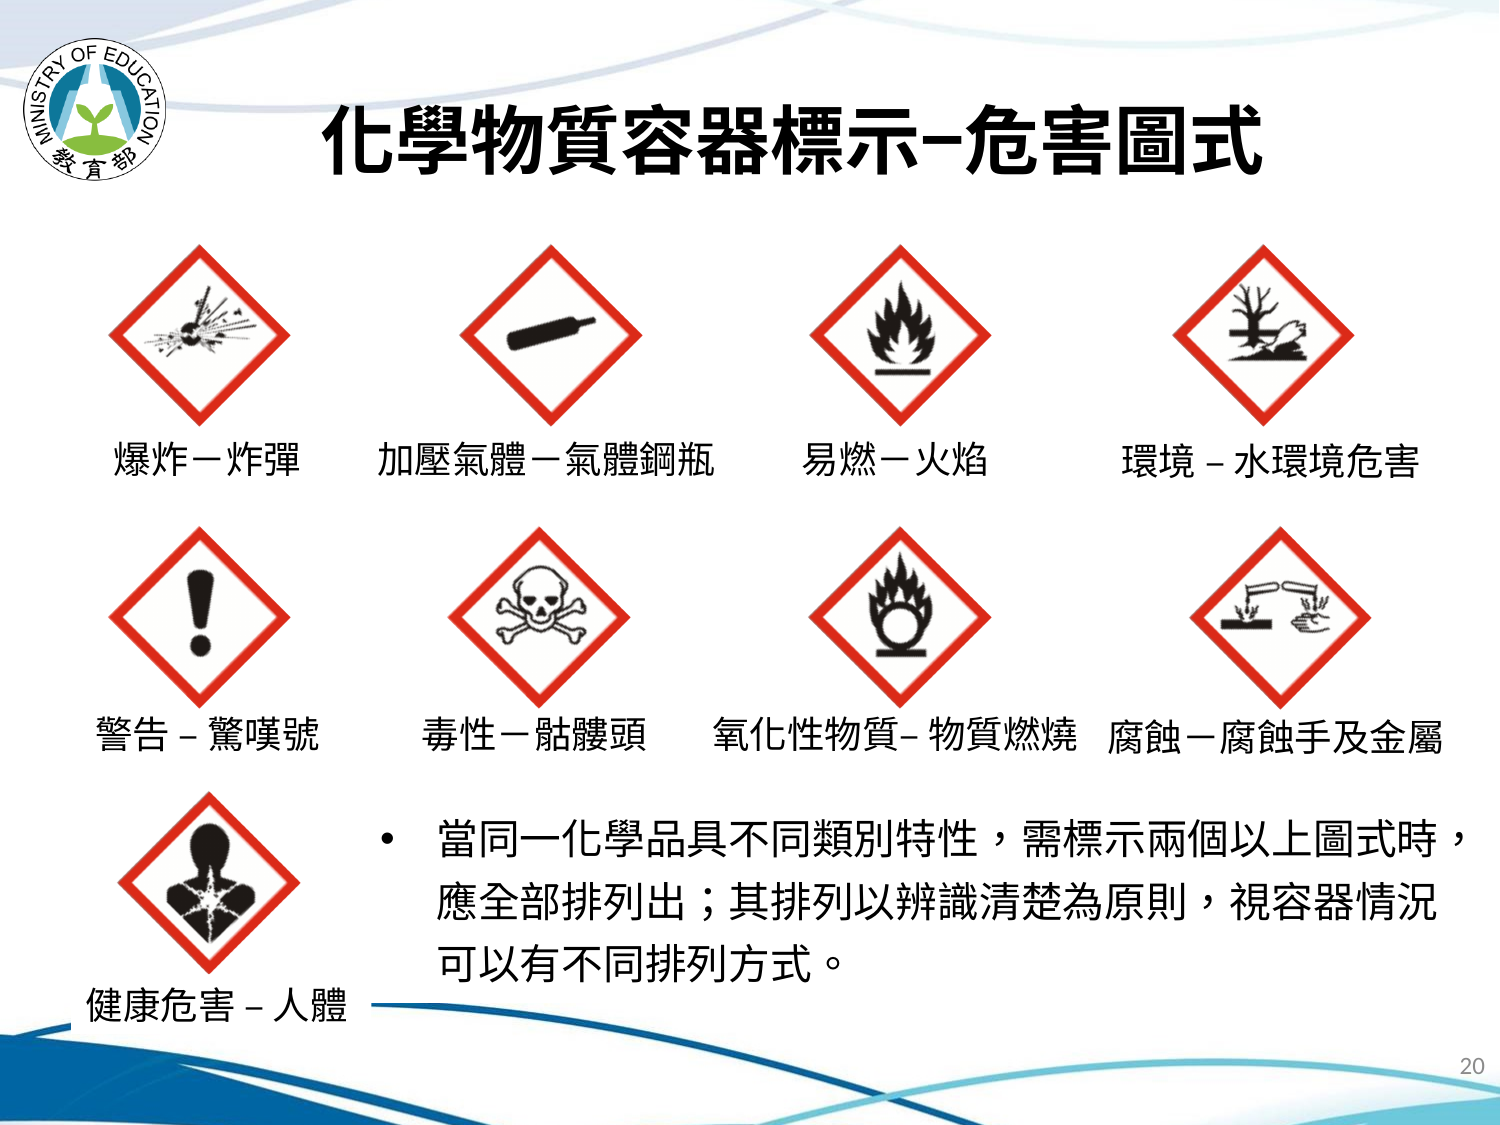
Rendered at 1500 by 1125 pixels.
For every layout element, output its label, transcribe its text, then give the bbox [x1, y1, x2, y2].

slide_number 20 [1149, 1035, 1500, 1095]
picture [0, 0, 1499, 182]
text_box 腐蝕－腐蝕手及金屬 [1092, 706, 1469, 766]
picture [109, 527, 290, 704]
text_box 易燃－火焰 [787, 428, 1013, 489]
picture [448, 527, 630, 704]
picture [0, 1003, 1500, 1125]
text_box 爆炸－炸彈 [98, 428, 325, 489]
picture [1190, 527, 1371, 706]
text_box 氧化性物質– 物質燃燒 [697, 704, 1102, 764]
text_box 毒性－骷髏頭 [406, 704, 671, 764]
picture [109, 245, 290, 426]
text_box 警告 – 驚嘆號 [80, 704, 344, 764]
title 化學物質容器標示−危害圖式 [159, 45, 1425, 233]
text_box 健康危害 – 人體 [71, 974, 372, 1035]
picture [810, 245, 991, 426]
picture [118, 792, 300, 974]
text_box 當同一化學品具不同類別特性，需標示兩個以上圖式時，應全部排列出；其排列以辨識清楚為原則，視容器情況可以有不同排列方式。 [365, 792, 1471, 996]
picture [1173, 245, 1354, 426]
text_box 環境 – 水環境危害 [1106, 430, 1445, 491]
picture [460, 245, 642, 426]
picture [809, 527, 991, 704]
text_box 加壓氣體－氣體鋼瓶 [362, 428, 739, 489]
